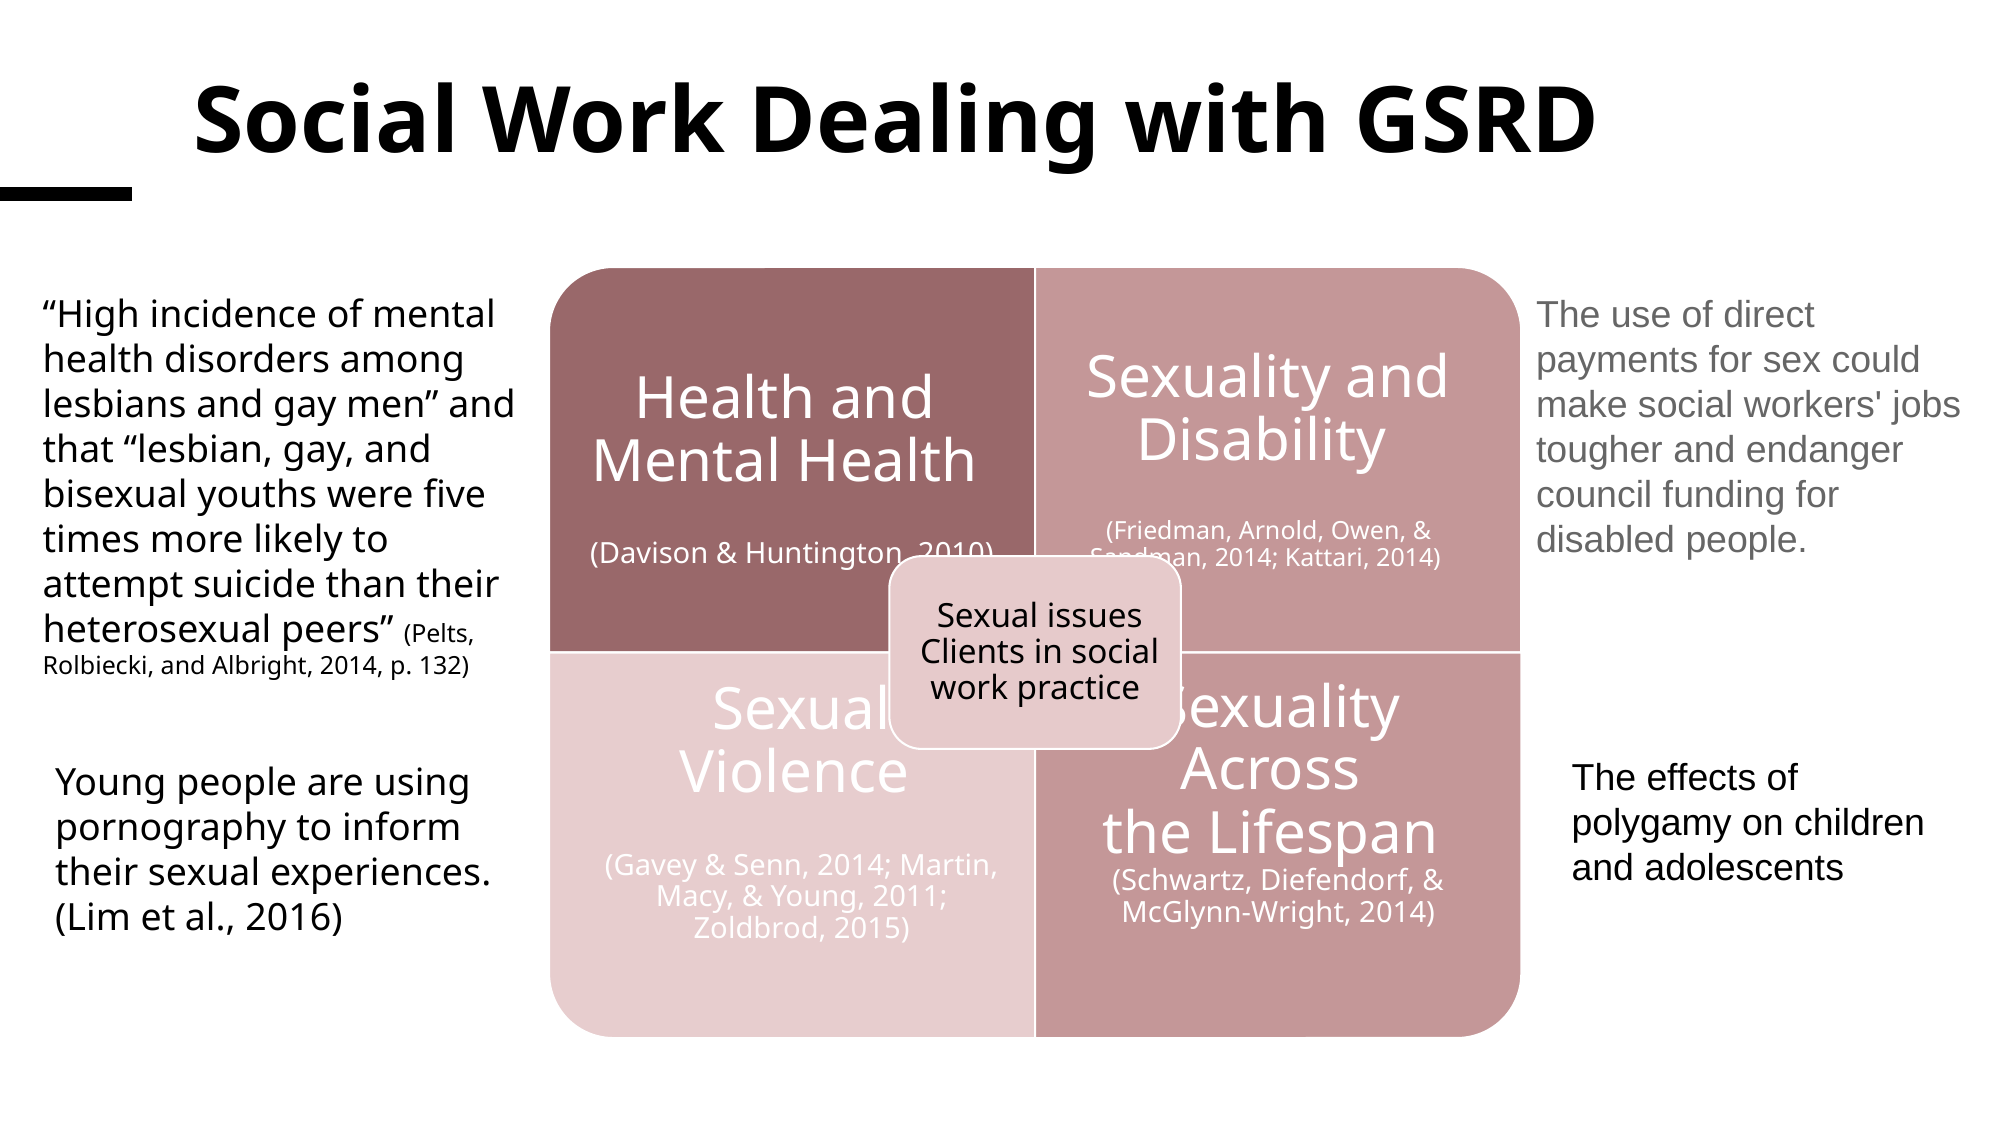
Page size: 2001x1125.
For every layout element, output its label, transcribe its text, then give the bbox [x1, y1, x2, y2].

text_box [548, 266, 1522, 1039]
text_box The use of direct payments for sex could make social workers' jobs tougher and endanger council funding for disabled people. [1522, 282, 1977, 568]
text_box “High incidence of mental health disorders among lesbians and gay men” and that “lesbian, gay, and bisexual youths were five times more likely to attempt suicide than their heterosexual peers” (Pelts, Rolbiecki, and Albright, 2014, p. 132) [27, 282, 537, 688]
title Social Work Dealing with GSRD [178, 69, 1807, 267]
text_box The effects of polygamy on children and adolescents [1556, 745, 1977, 896]
text_box Young people are using pornography to inform their sexual experiences. (Lim et al., 2016) [40, 751, 548, 946]
